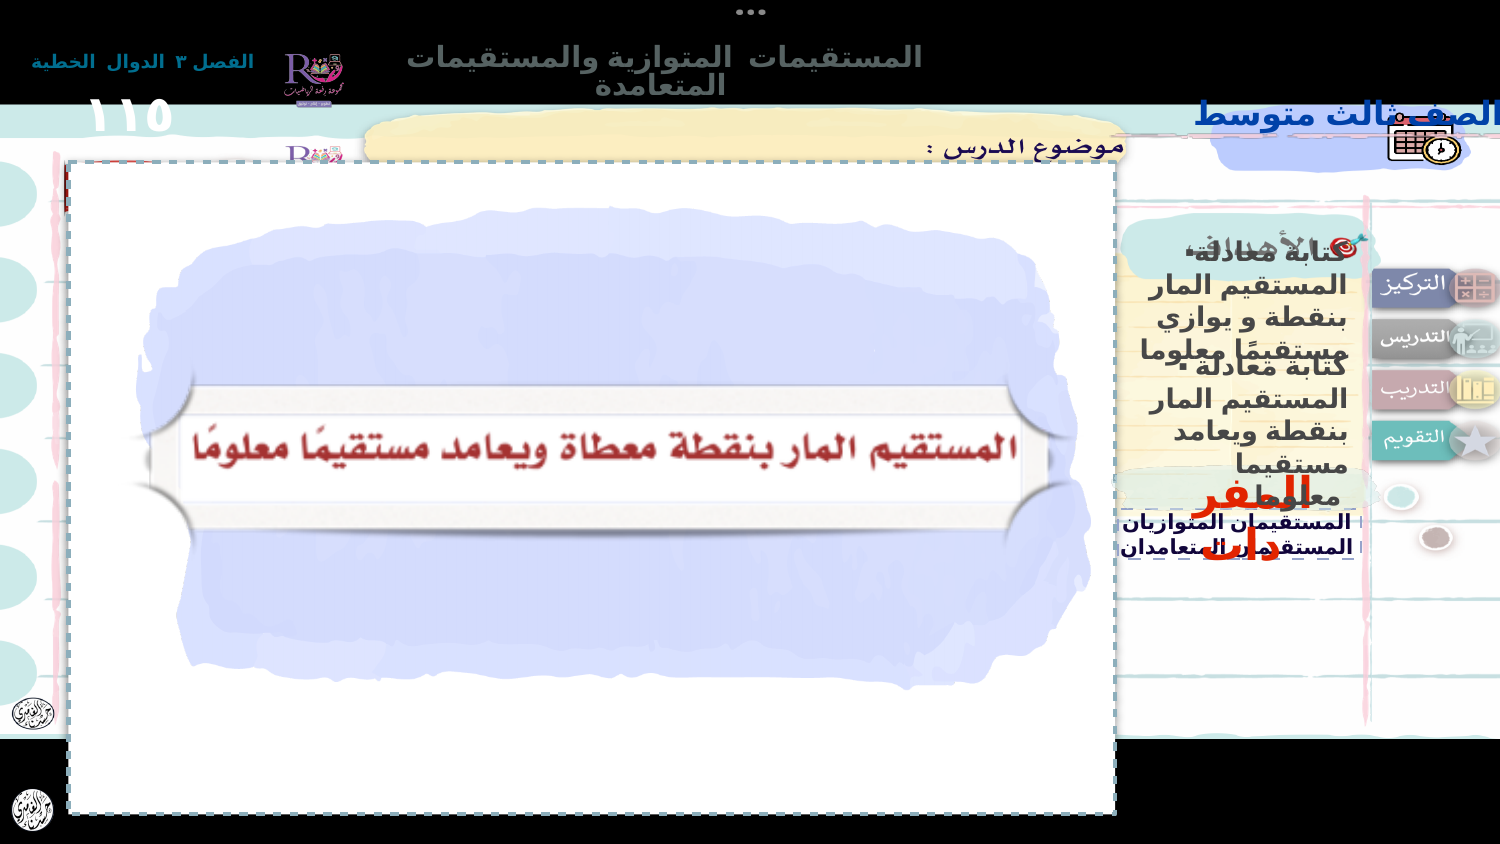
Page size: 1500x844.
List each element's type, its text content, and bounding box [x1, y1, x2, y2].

picture [0, 0, 1500, 844]
text_box ١١٥ [74, 81, 184, 142]
